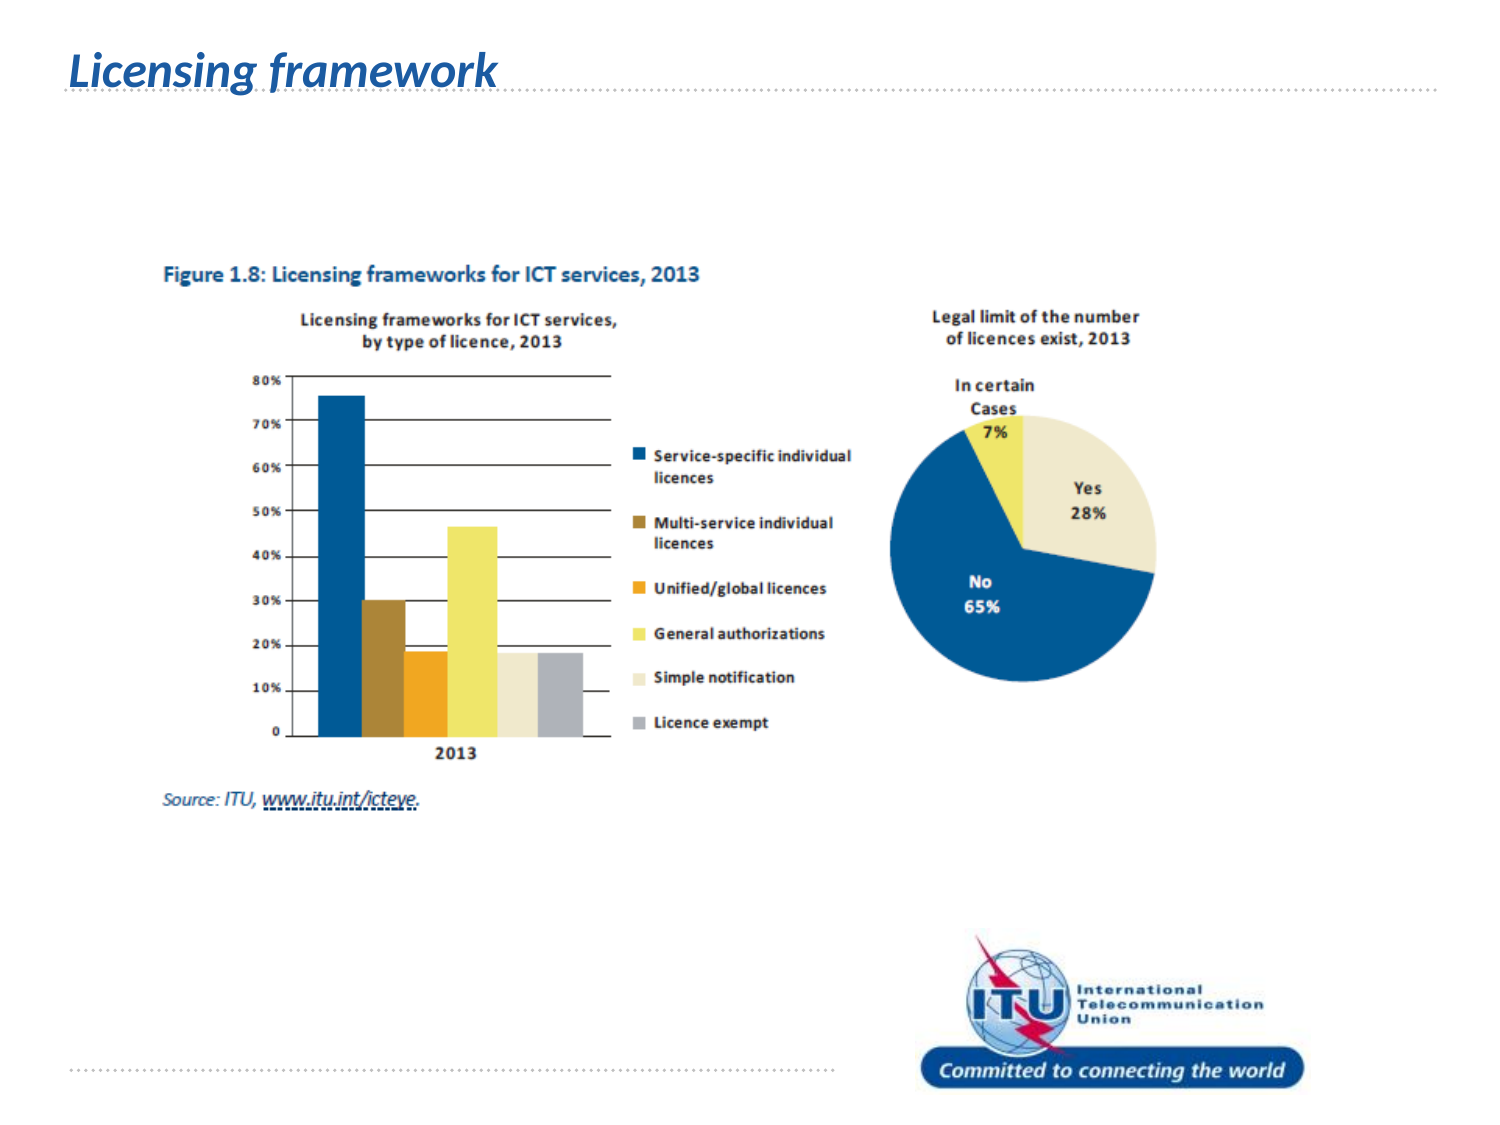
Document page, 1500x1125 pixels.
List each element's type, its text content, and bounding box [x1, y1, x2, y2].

picture [147, 251, 1294, 832]
text_box [112, 633, 1341, 1106]
text_box Licensing framework [53, 22, 1329, 113]
